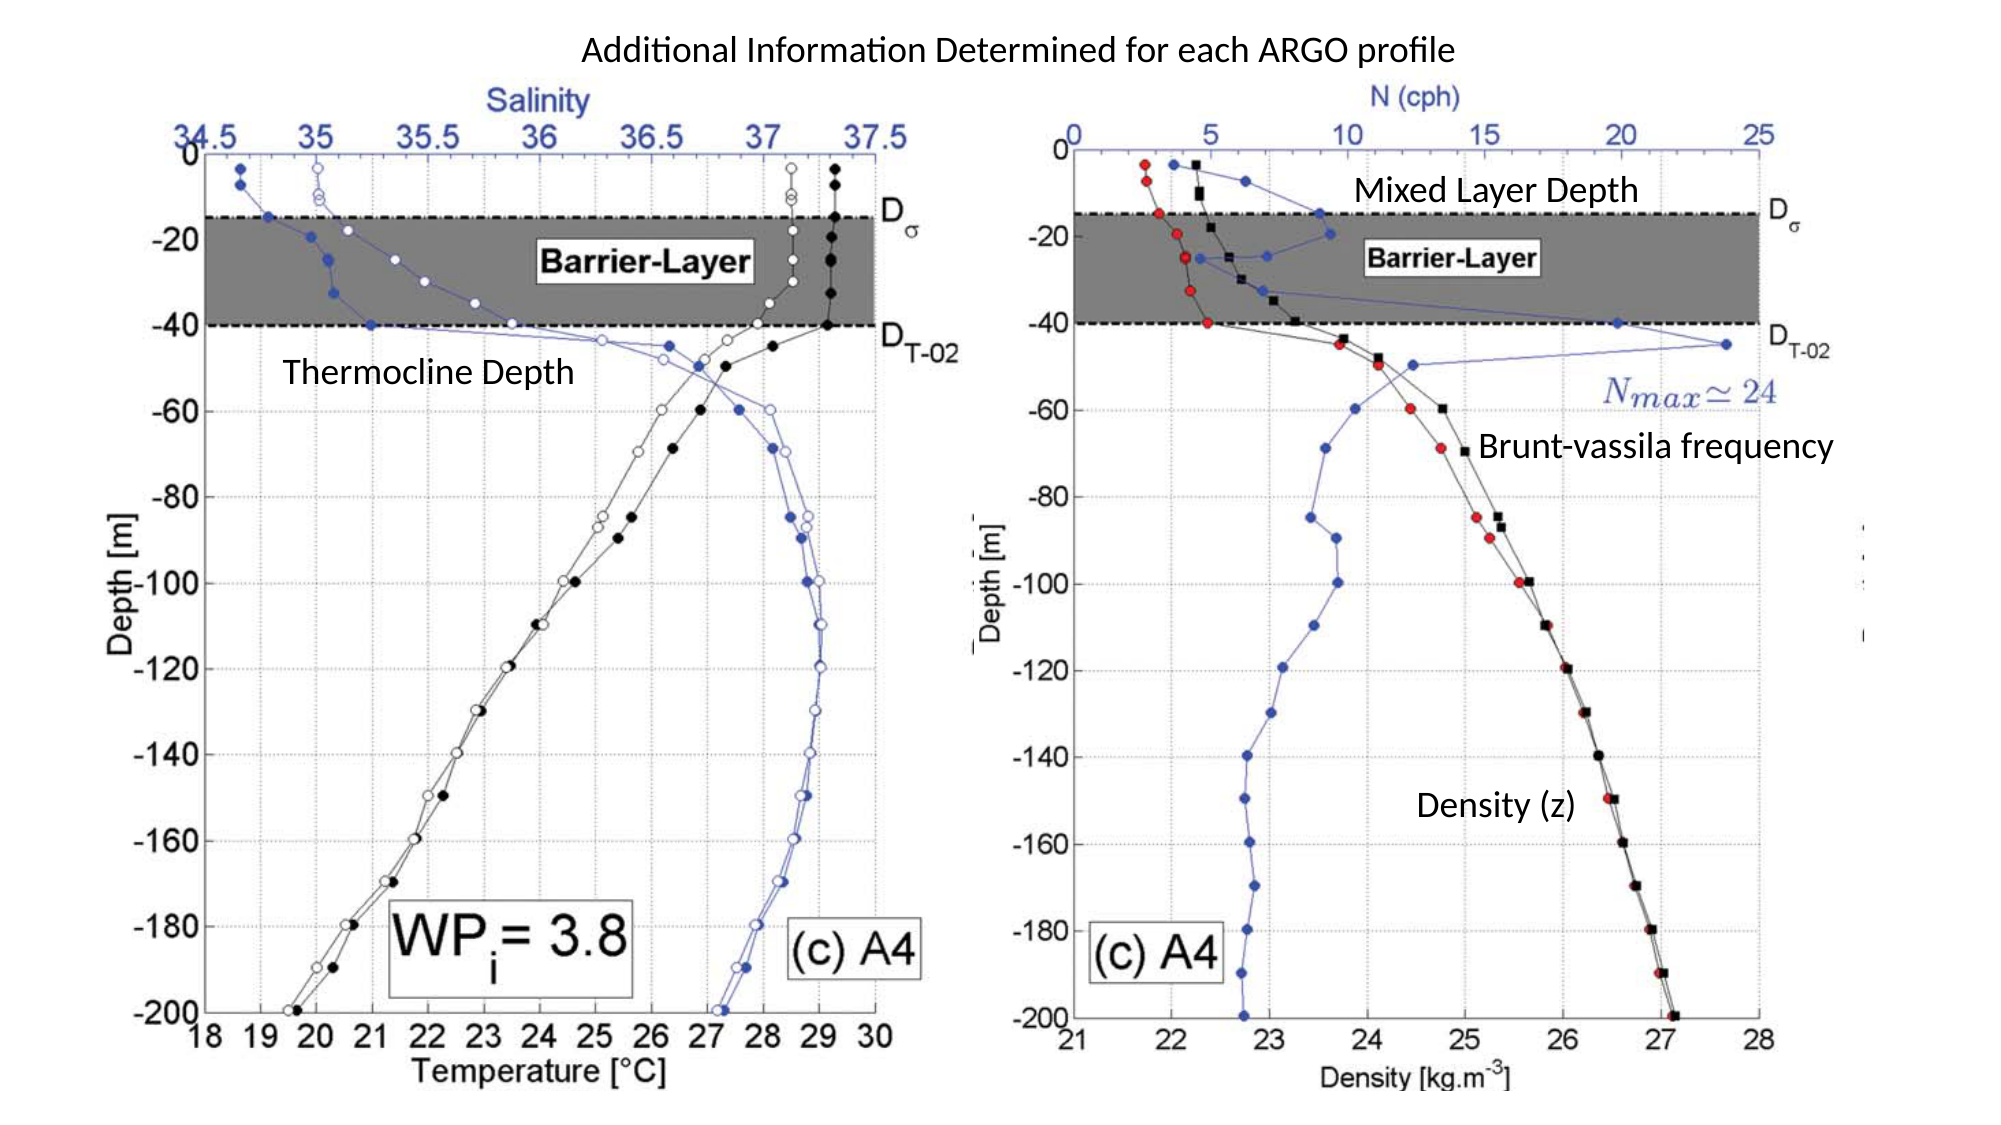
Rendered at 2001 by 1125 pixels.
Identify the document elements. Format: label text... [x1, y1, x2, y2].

text_box Additional Information Determined for each ARGO profile [566, 17, 1472, 60]
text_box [103, 60, 1864, 1091]
